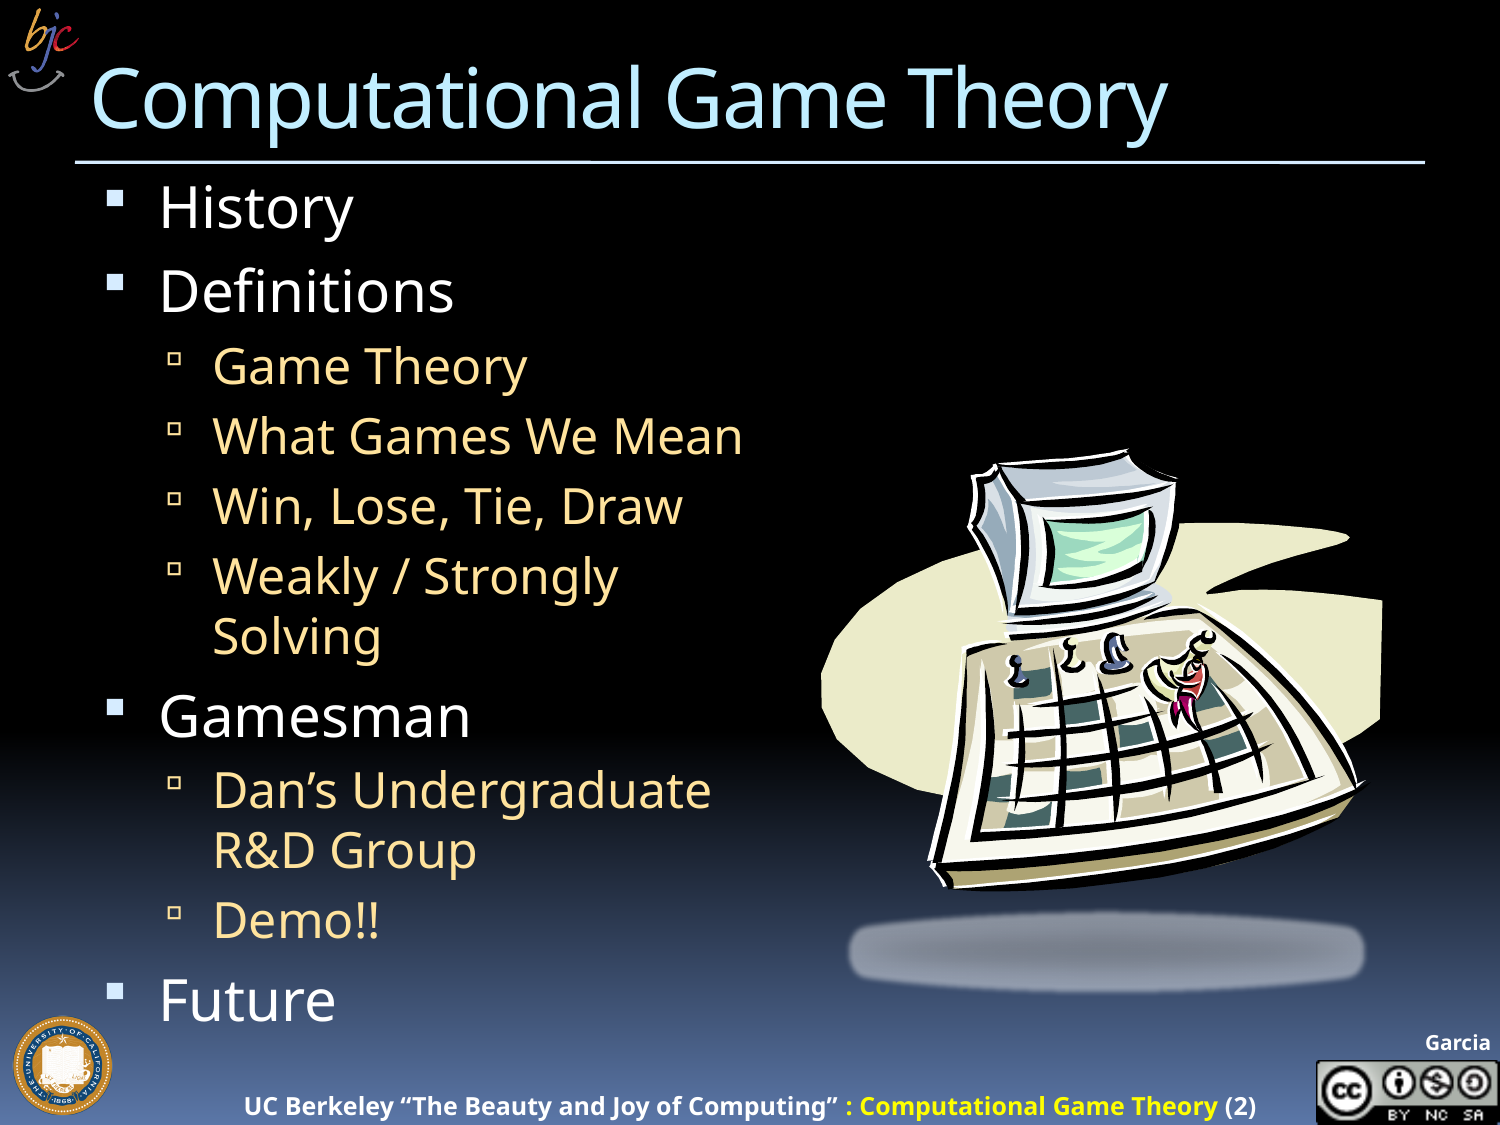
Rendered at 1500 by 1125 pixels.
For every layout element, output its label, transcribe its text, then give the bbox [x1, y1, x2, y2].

list History Definitions Game Theory What Games We Mean Win, Lose, Tie, Draw Weakly / Strongly Solving Gamesman Dan’s Undergraduate R&D Group Demo!! Future [75, 163, 776, 1034]
picture [8, 8, 79, 92]
picture [12, 1015, 113, 1116]
picture [1316, 1060, 1500, 1125]
picture [812, 439, 1392, 901]
title Computational Game Theory [75, 37, 1425, 163]
